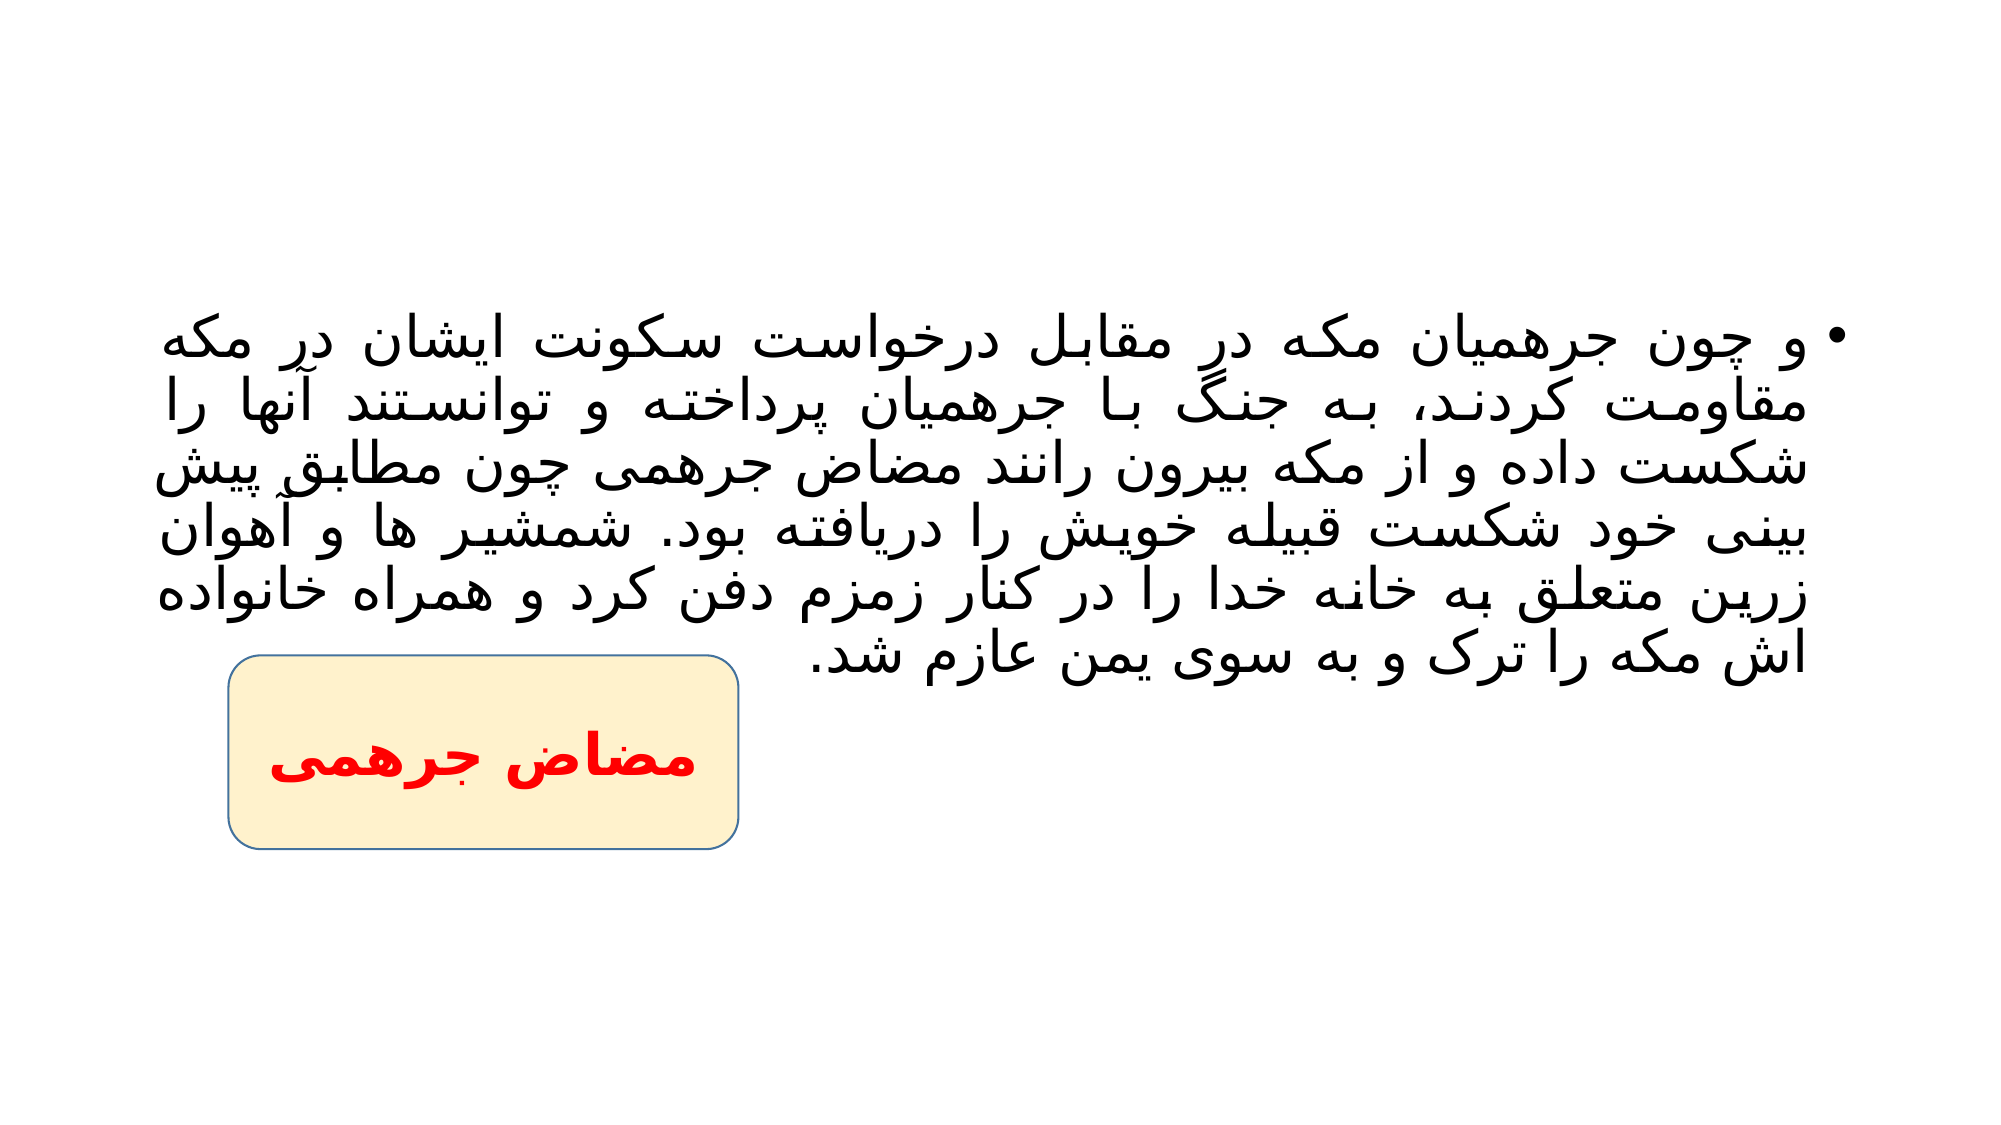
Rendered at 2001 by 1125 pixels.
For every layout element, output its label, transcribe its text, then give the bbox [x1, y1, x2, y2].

text_box مضاض جرهمی [227, 654, 740, 851]
list و چون جرهمیان مکه در مقابل درخواست سکونت ایشان در مکه مقاومت کردند، به جنگ با جرهمیان پرداخته و توانستند آنها را شکست داده و از مکه بیرون رانند مضاض جرهمی چون مطابق پیش بینی خود شکست قبیله خویش را دریافته بود. شمشیر ها و آهوان زرین متعلق به خانه خدا را در کنار زمزم دفن کرد و همراه خانواده اش مکه را ترک و به سوی یمن عازم شد. [137, 299, 1863, 1014]
